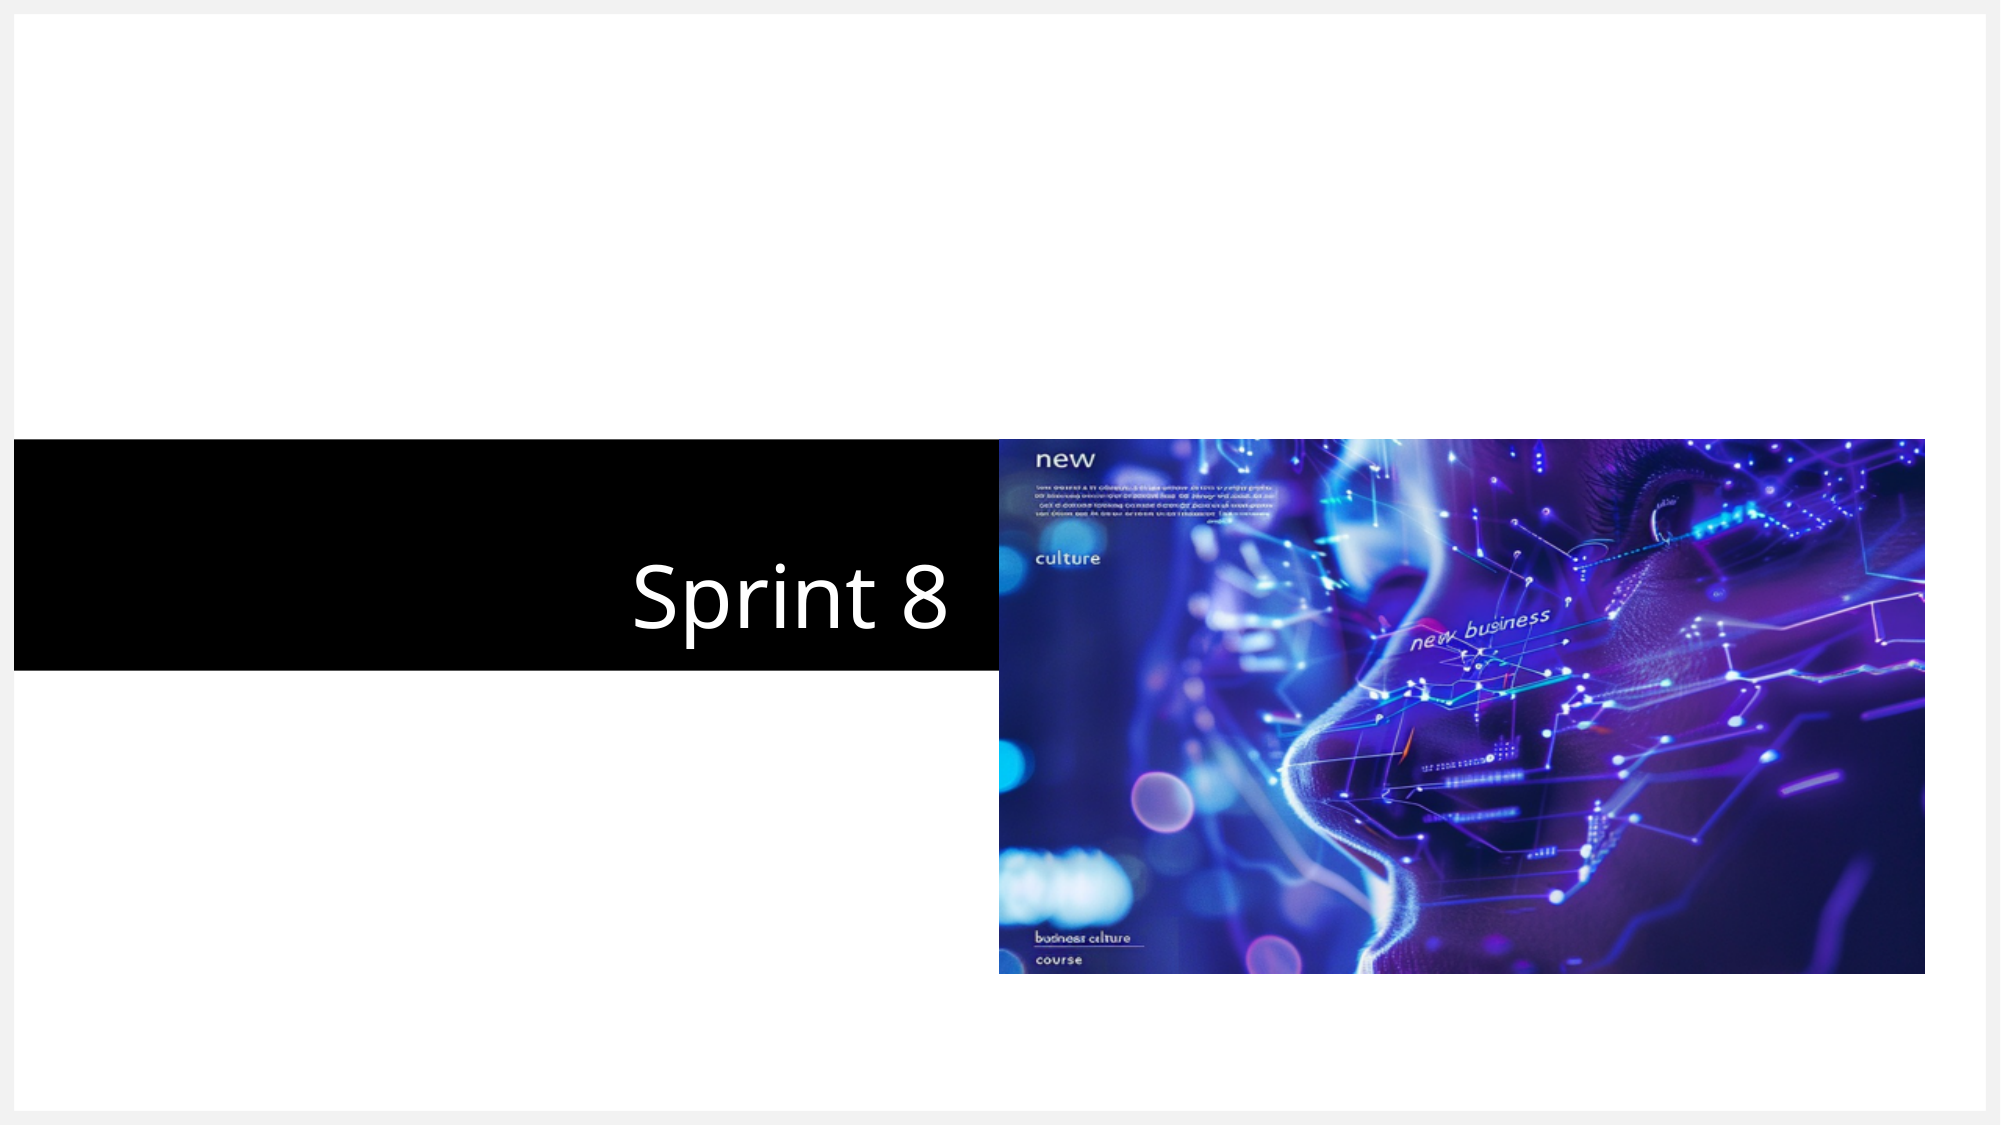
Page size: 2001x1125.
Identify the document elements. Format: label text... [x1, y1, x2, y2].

picture [999, 439, 1926, 974]
title Sprint 8 [14, 439, 997, 671]
